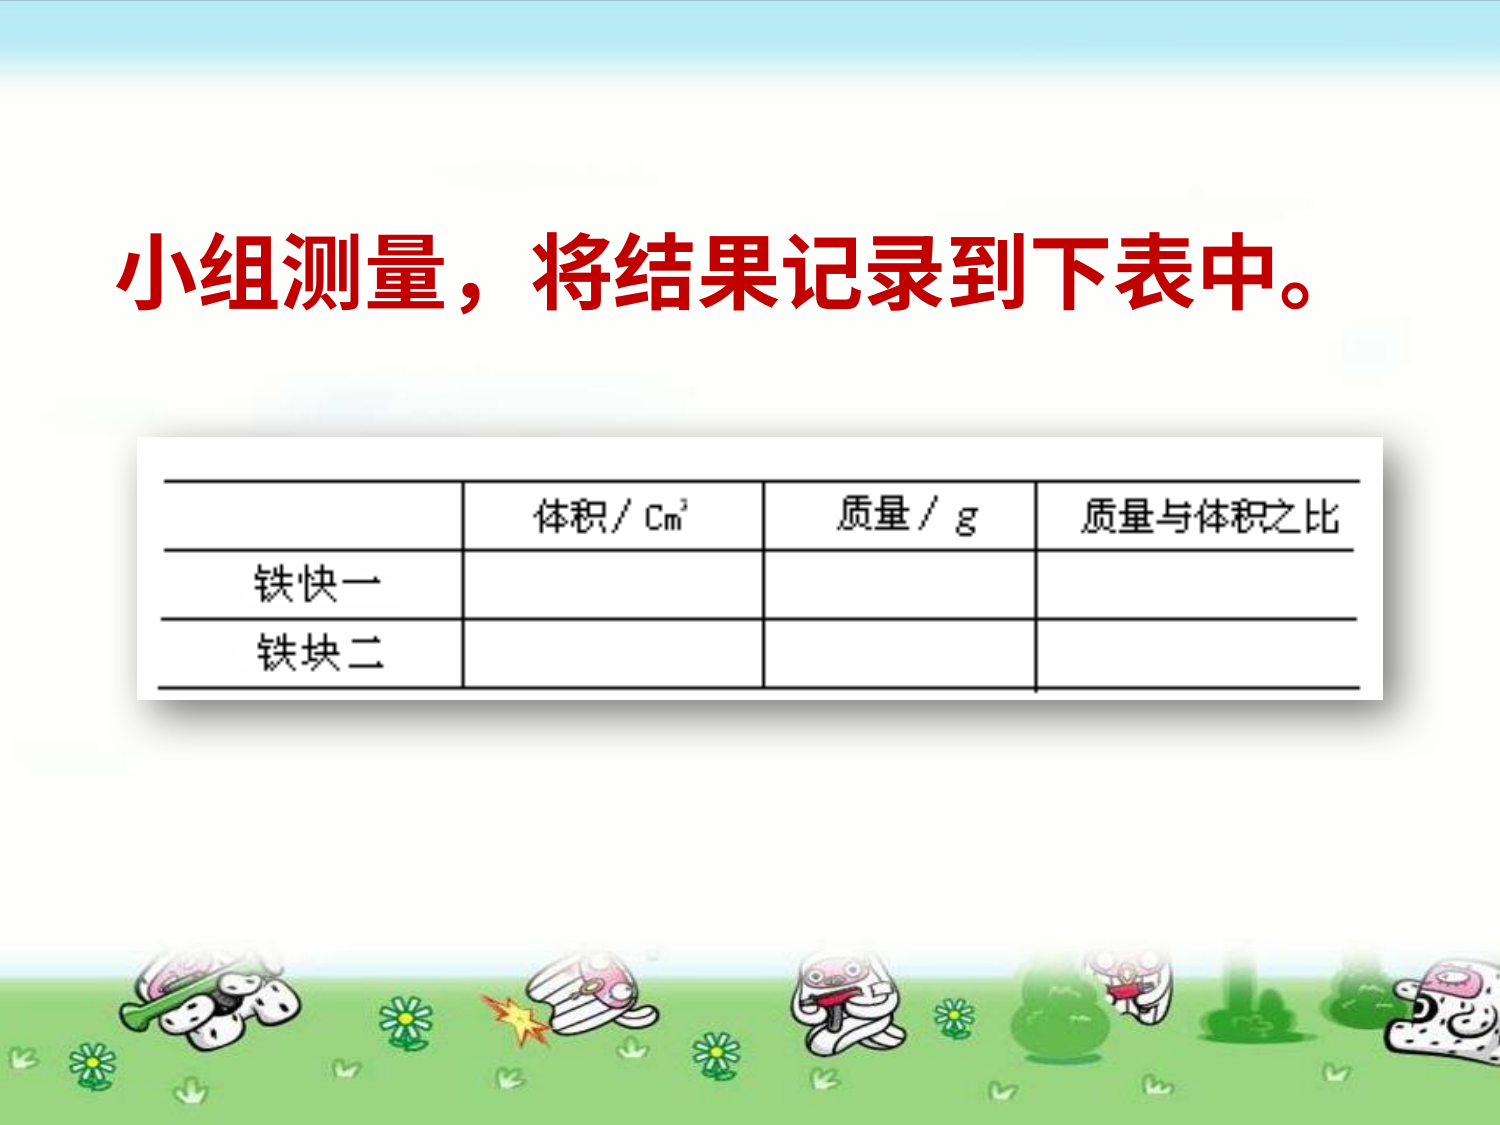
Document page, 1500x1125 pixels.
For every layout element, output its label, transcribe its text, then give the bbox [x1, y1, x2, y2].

text_box 小组测量，将结果记录到下表中。 [99, 212, 1388, 328]
picture [0, 0, 1500, 1125]
